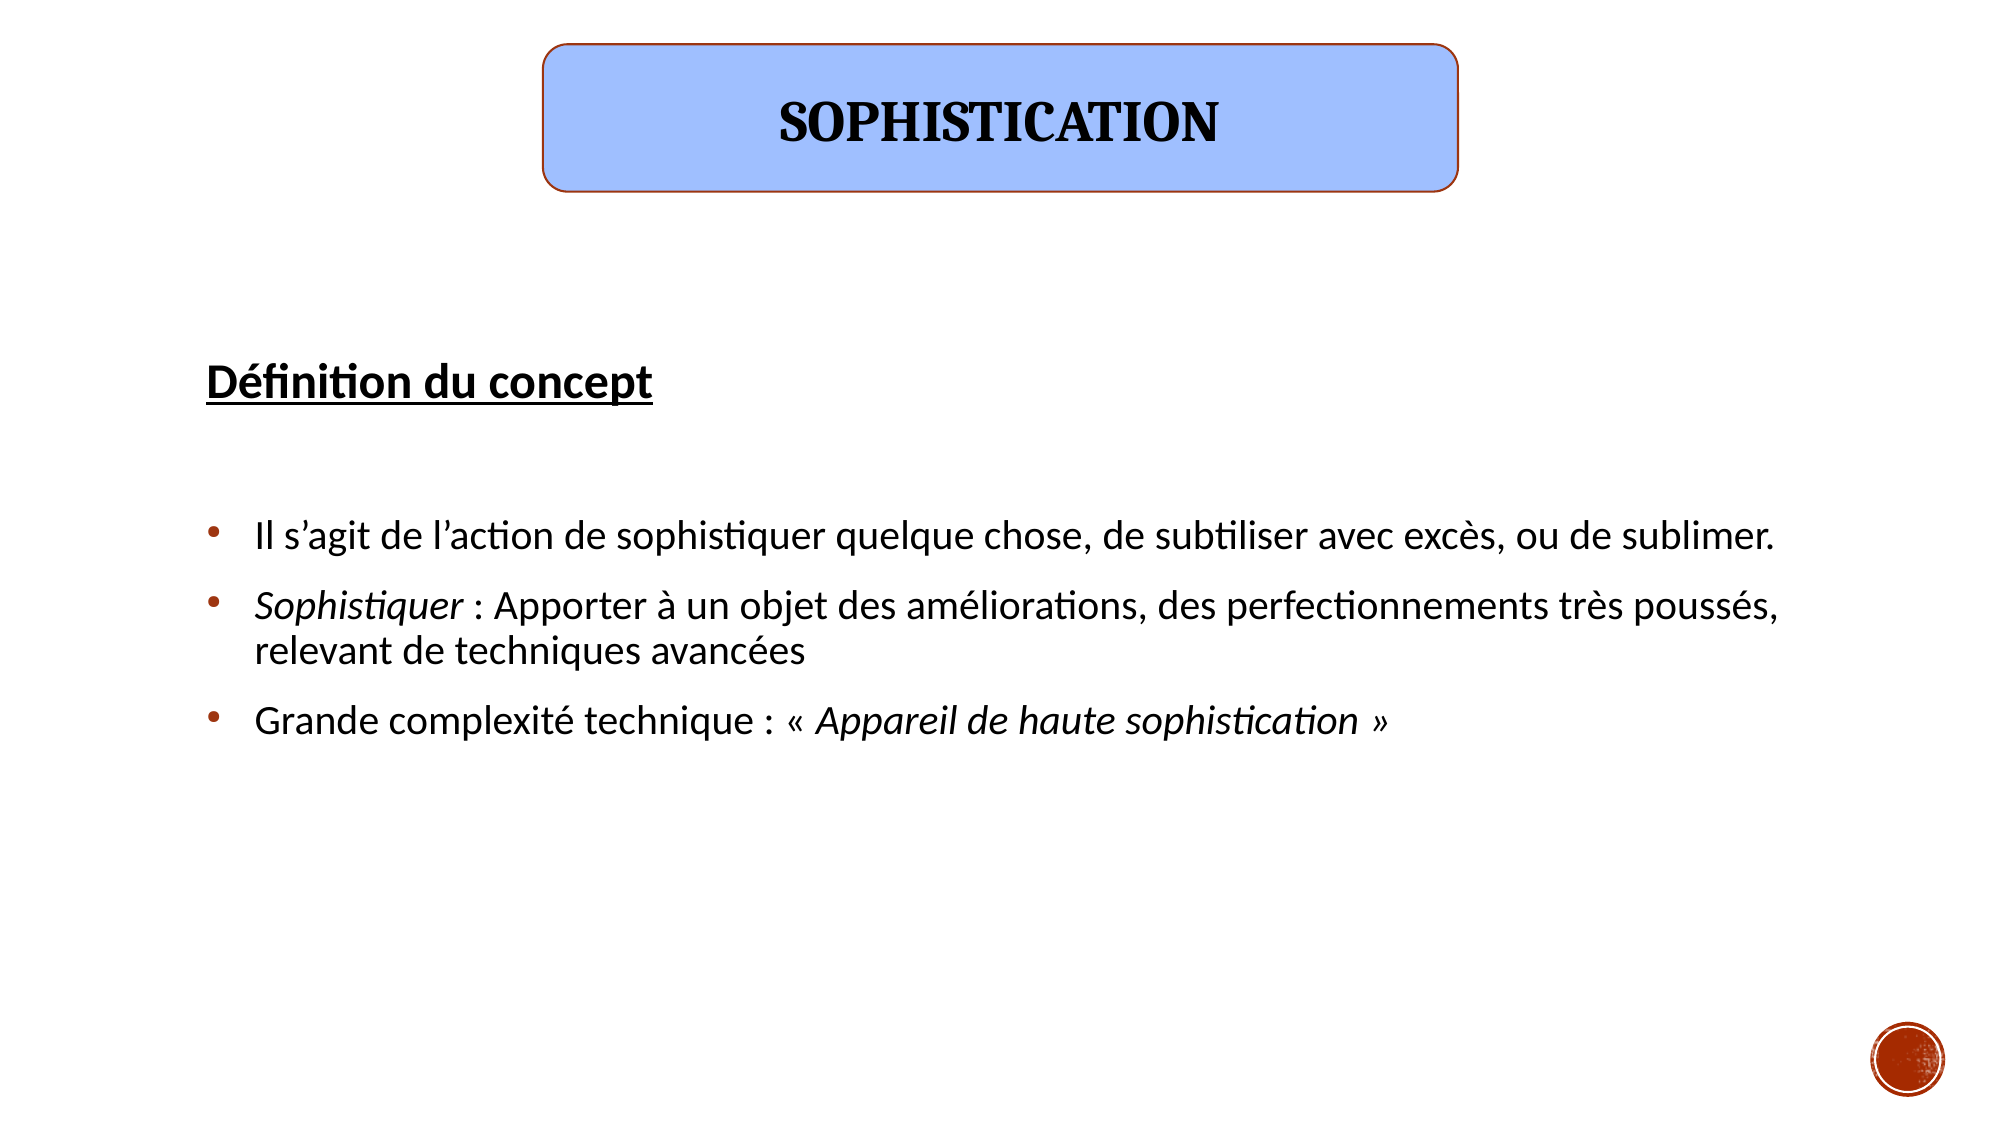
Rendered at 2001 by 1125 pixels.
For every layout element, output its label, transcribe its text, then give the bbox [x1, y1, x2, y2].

list Définition du concept Il s’agit de l’action de sophistiquer quelque chose, de subtiliser avec excès, ou de sublimer. Sophistiquer : Apporter à un objet des améliorations, des perfectionnements très poussés, relevant de techniques avancées Grande complexité technique : « Appareil de haute sophistication » [175, 347, 1826, 1013]
text_box SOPHISTICATION [541, 43, 1460, 193]
